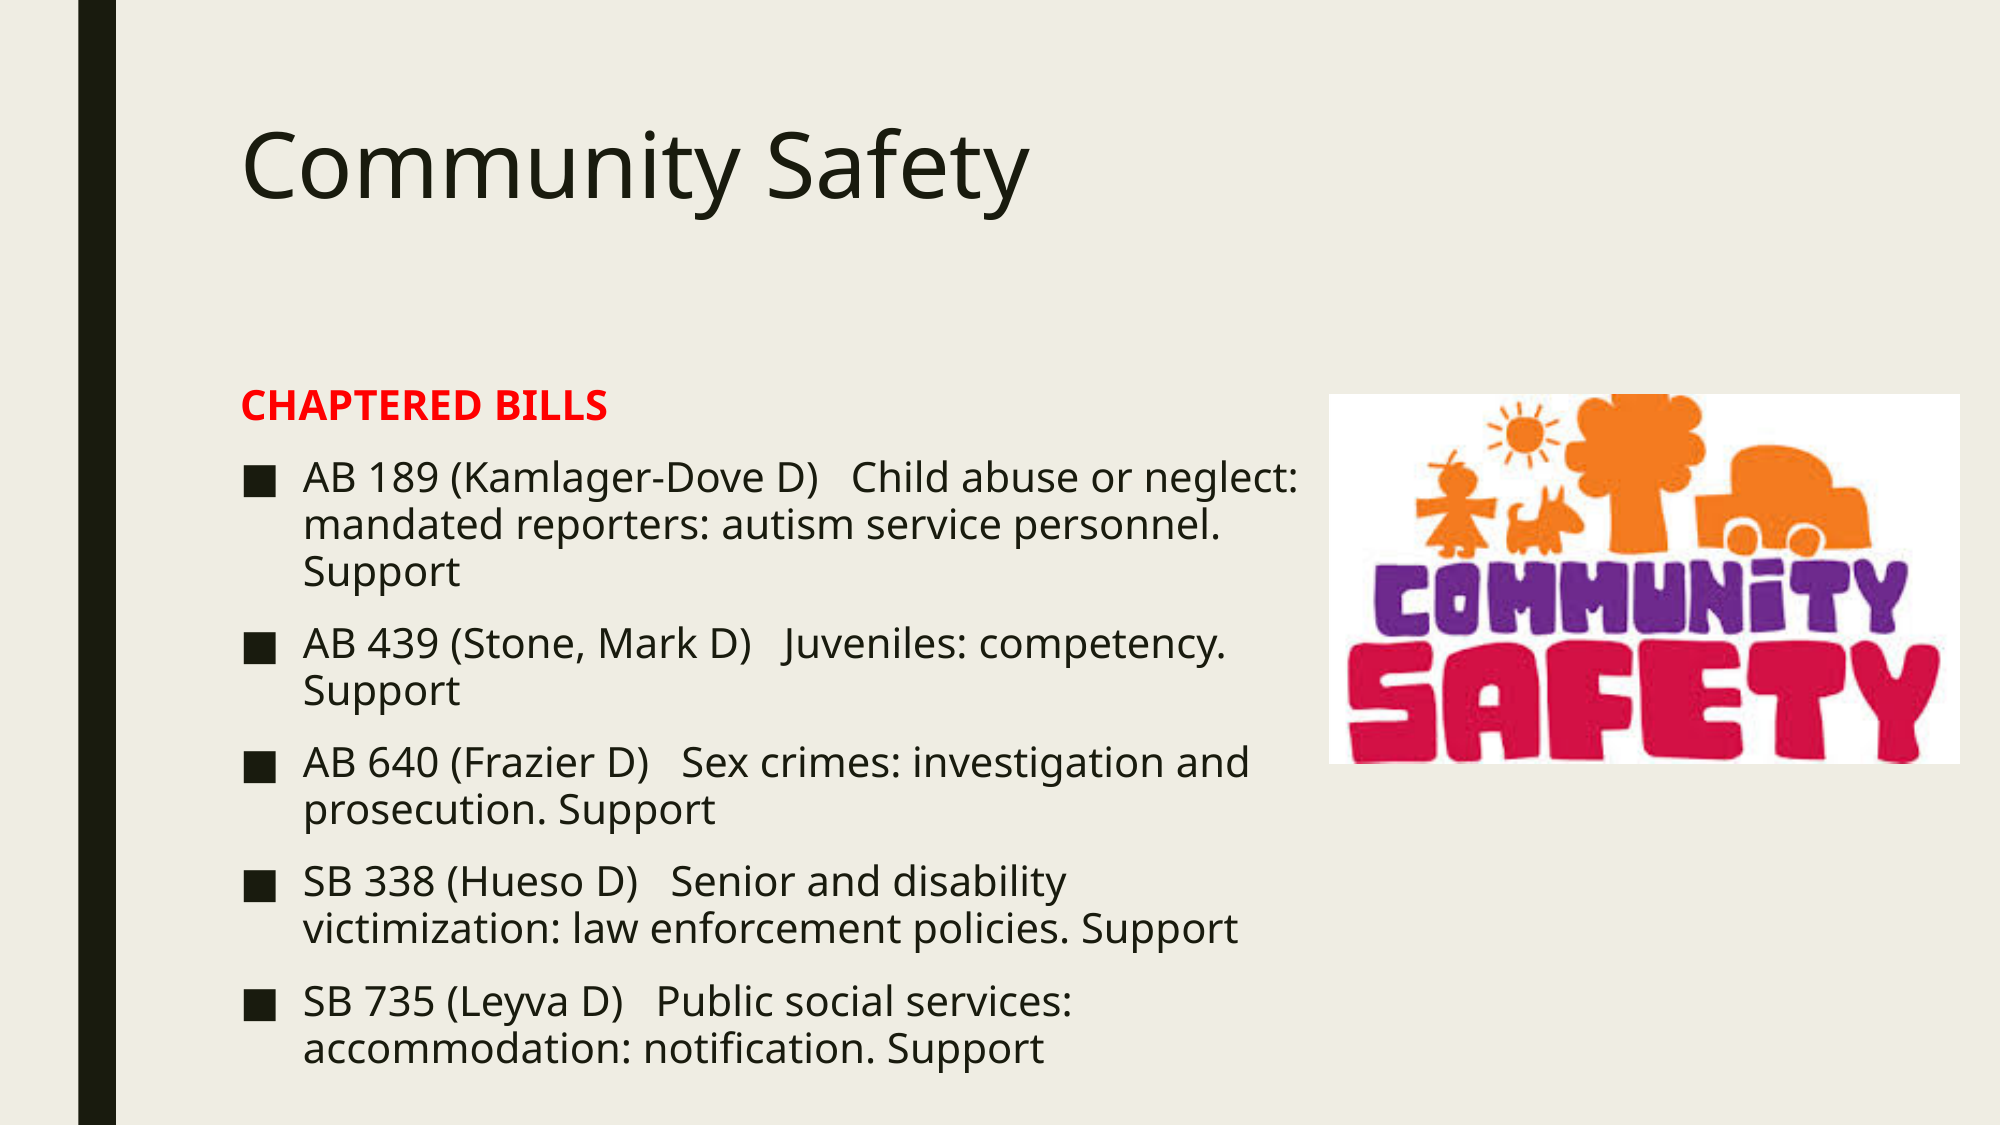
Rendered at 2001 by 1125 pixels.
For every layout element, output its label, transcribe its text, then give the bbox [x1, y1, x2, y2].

picture [1329, 394, 1960, 764]
list CHAPTERED BILLS AB 189 (Kamlager-Dove D) Child abuse or neglect: mandated reporters: autism service personnel. Support AB 439 (Stone, Mark D) Juveniles: competency. Support AB 640 (Frazier D) Sex crimes: investigation and prosecution. Support SB 338 (Hueso D) Senior and disability victimization: law enforcement policies. Support SB 735 (Leyva D) Public social services: accommodation: notification. Support [225, 375, 1330, 1082]
title Community Safety [225, 112, 1800, 357]
